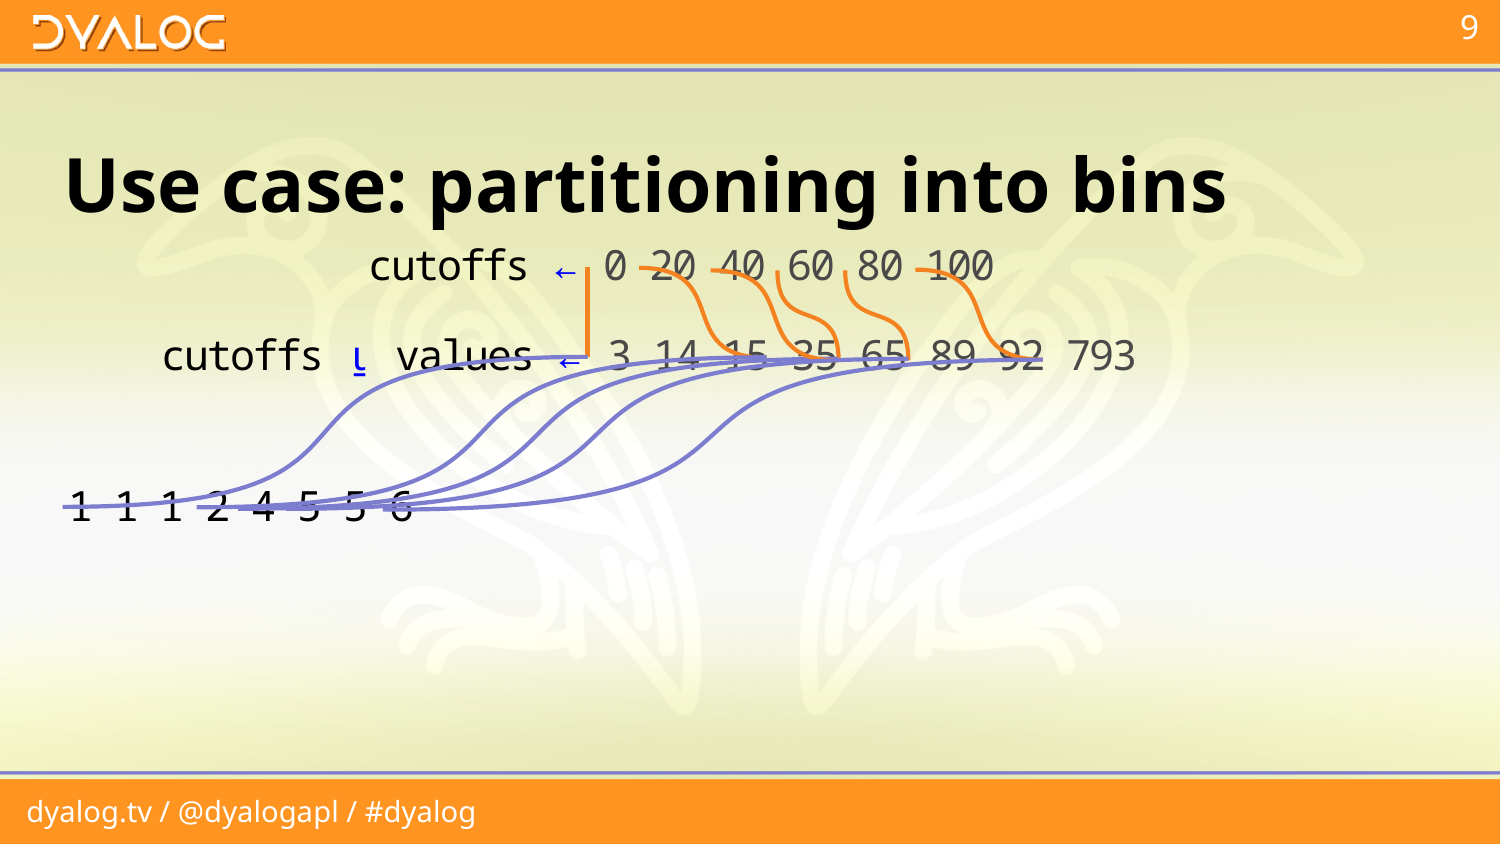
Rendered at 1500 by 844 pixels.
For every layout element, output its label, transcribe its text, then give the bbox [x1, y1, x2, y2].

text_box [824, 284, 829, 347]
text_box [933, 250, 1025, 379]
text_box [831, 283, 922, 348]
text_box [462, 133, 516, 734]
title Use case: partitioning into bins [794, 133, 1421, 232]
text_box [249, 169, 401, 695]
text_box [521, 122, 632, 746]
title Use case: partitioning into bins [48, 133, 461, 232]
picture [0, 0, 1500, 844]
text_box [637, 104, 789, 765]
list cutoffs ← 0 20 40 60 80 100 cutoffs ⍸ values ← 3 14 15 35 65 89 92 793 1 1 1 2 4 5 5 6 [53, 237, 1500, 844]
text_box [794, 251, 820, 380]
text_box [406, 146, 457, 718]
